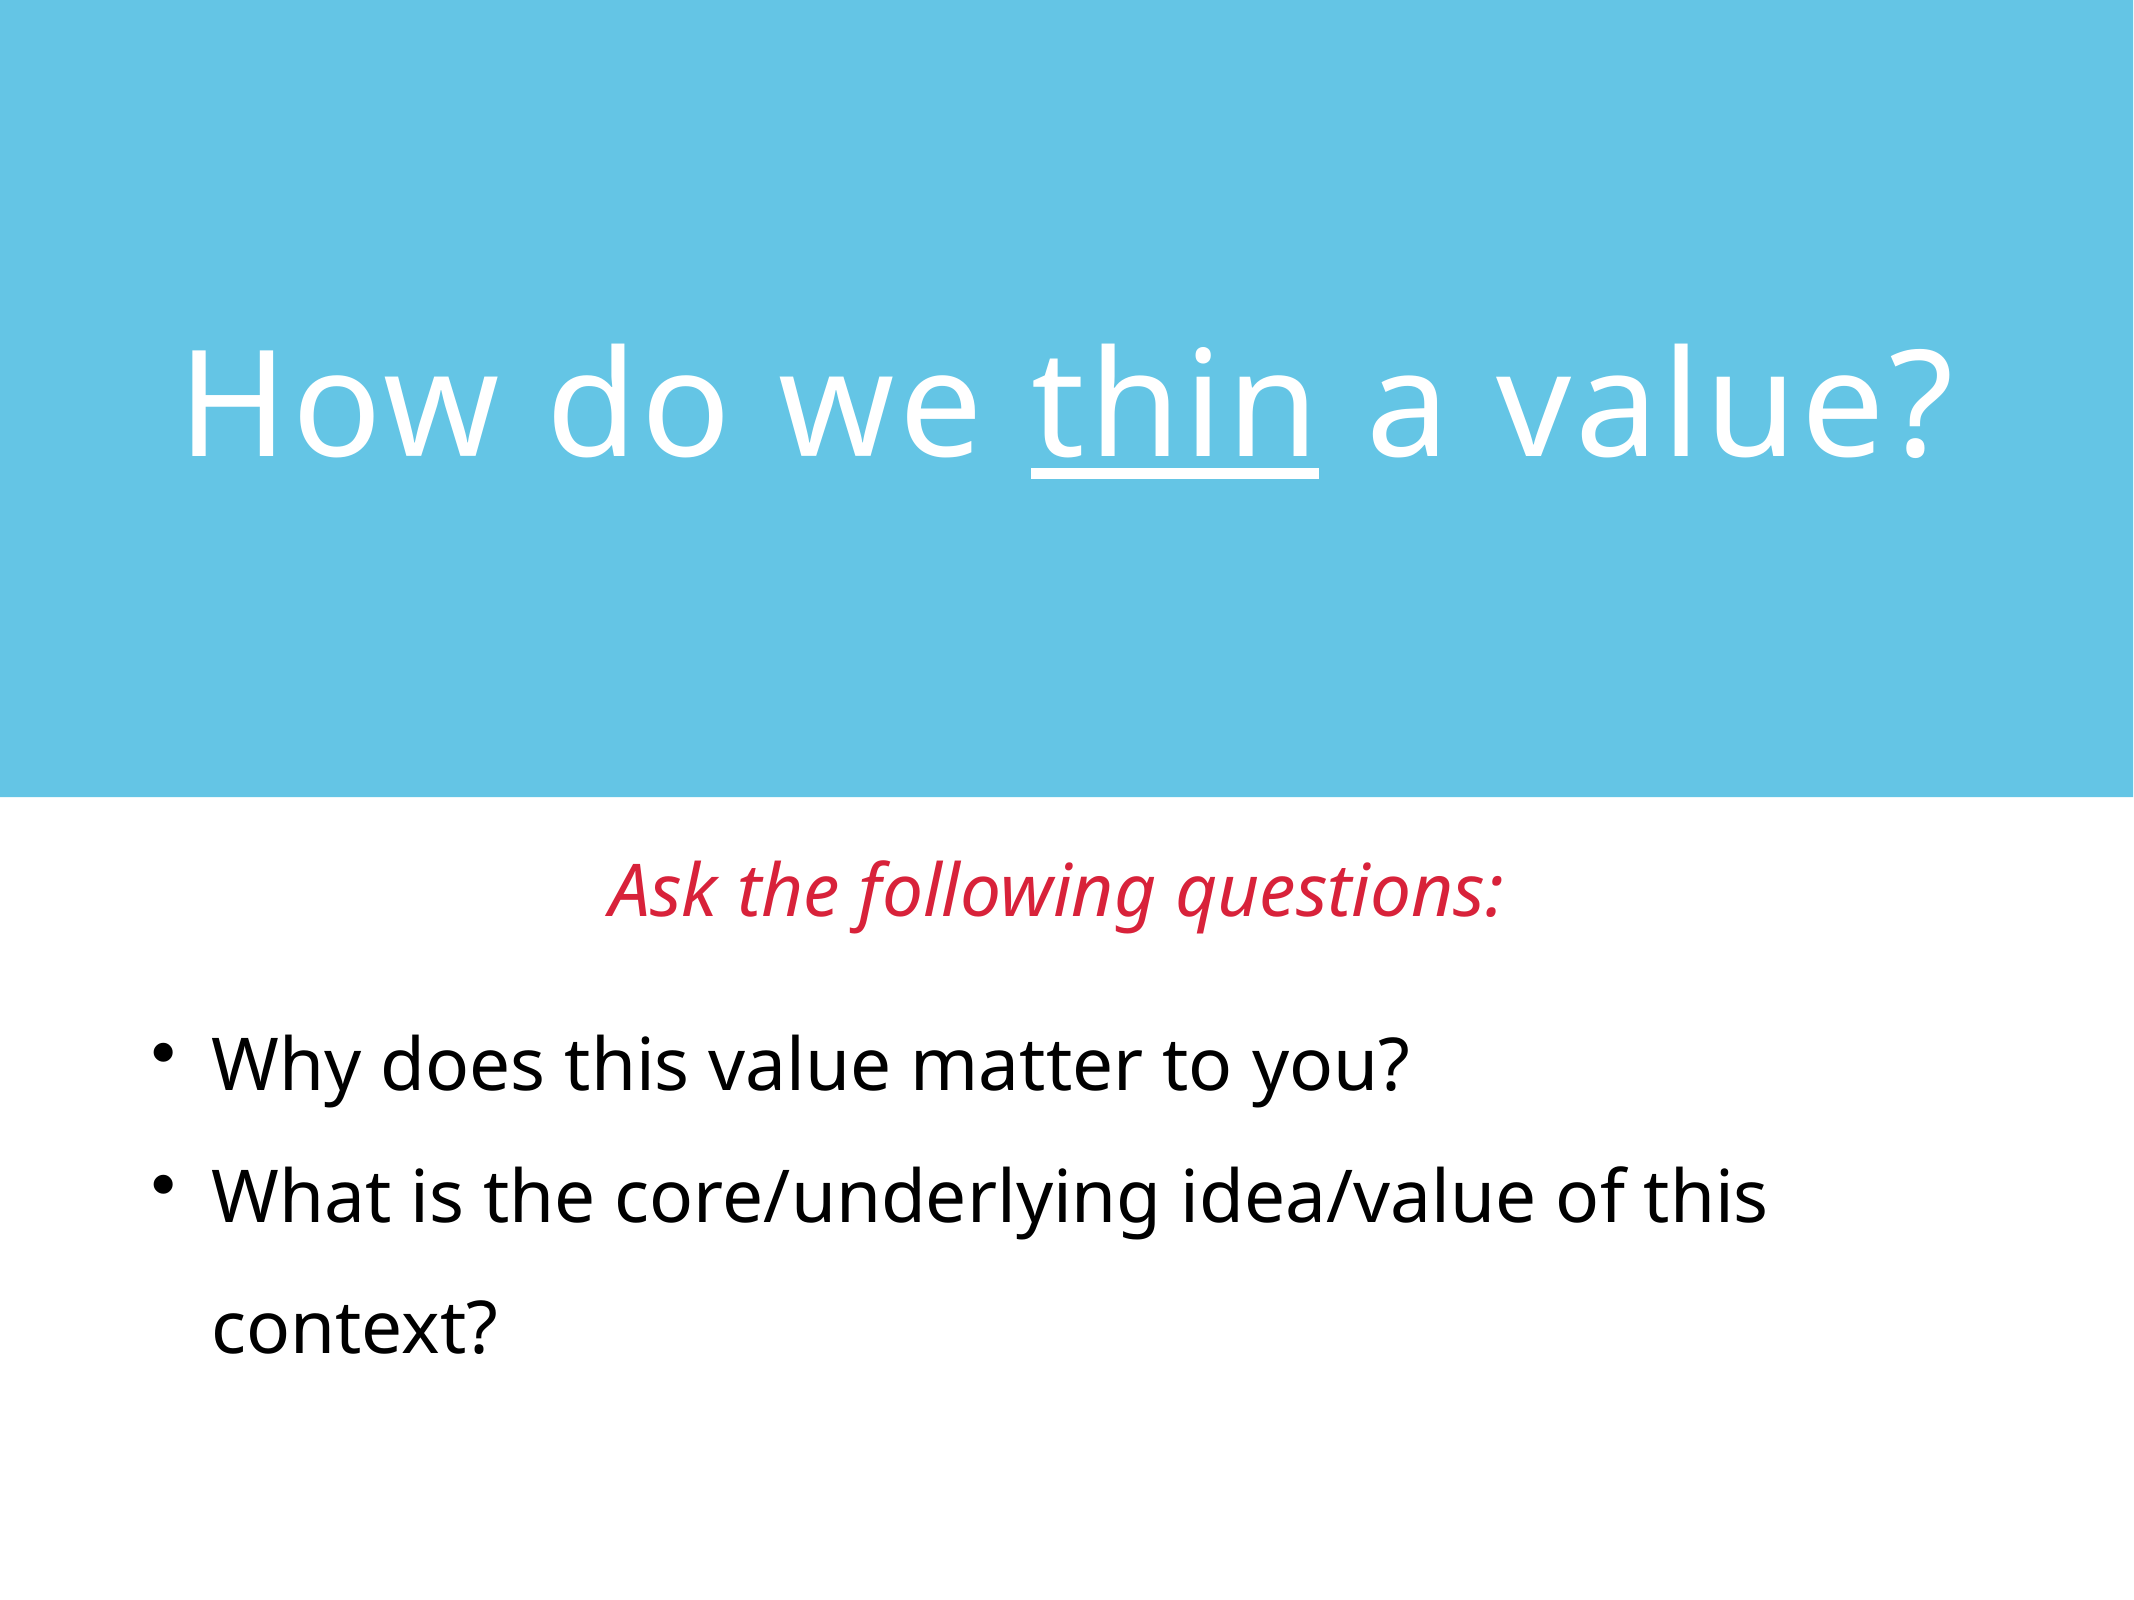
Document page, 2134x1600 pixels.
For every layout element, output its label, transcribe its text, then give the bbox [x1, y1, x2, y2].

text_box How do we thin a value? [90, 289, 2043, 506]
text_box Ask the following questions: [198, 829, 1936, 946]
text_box Why does this value matter to you? What is the core/underlying idea/value of this context? [142, 932, 1900, 1410]
text_box [0, 0, 2134, 798]
